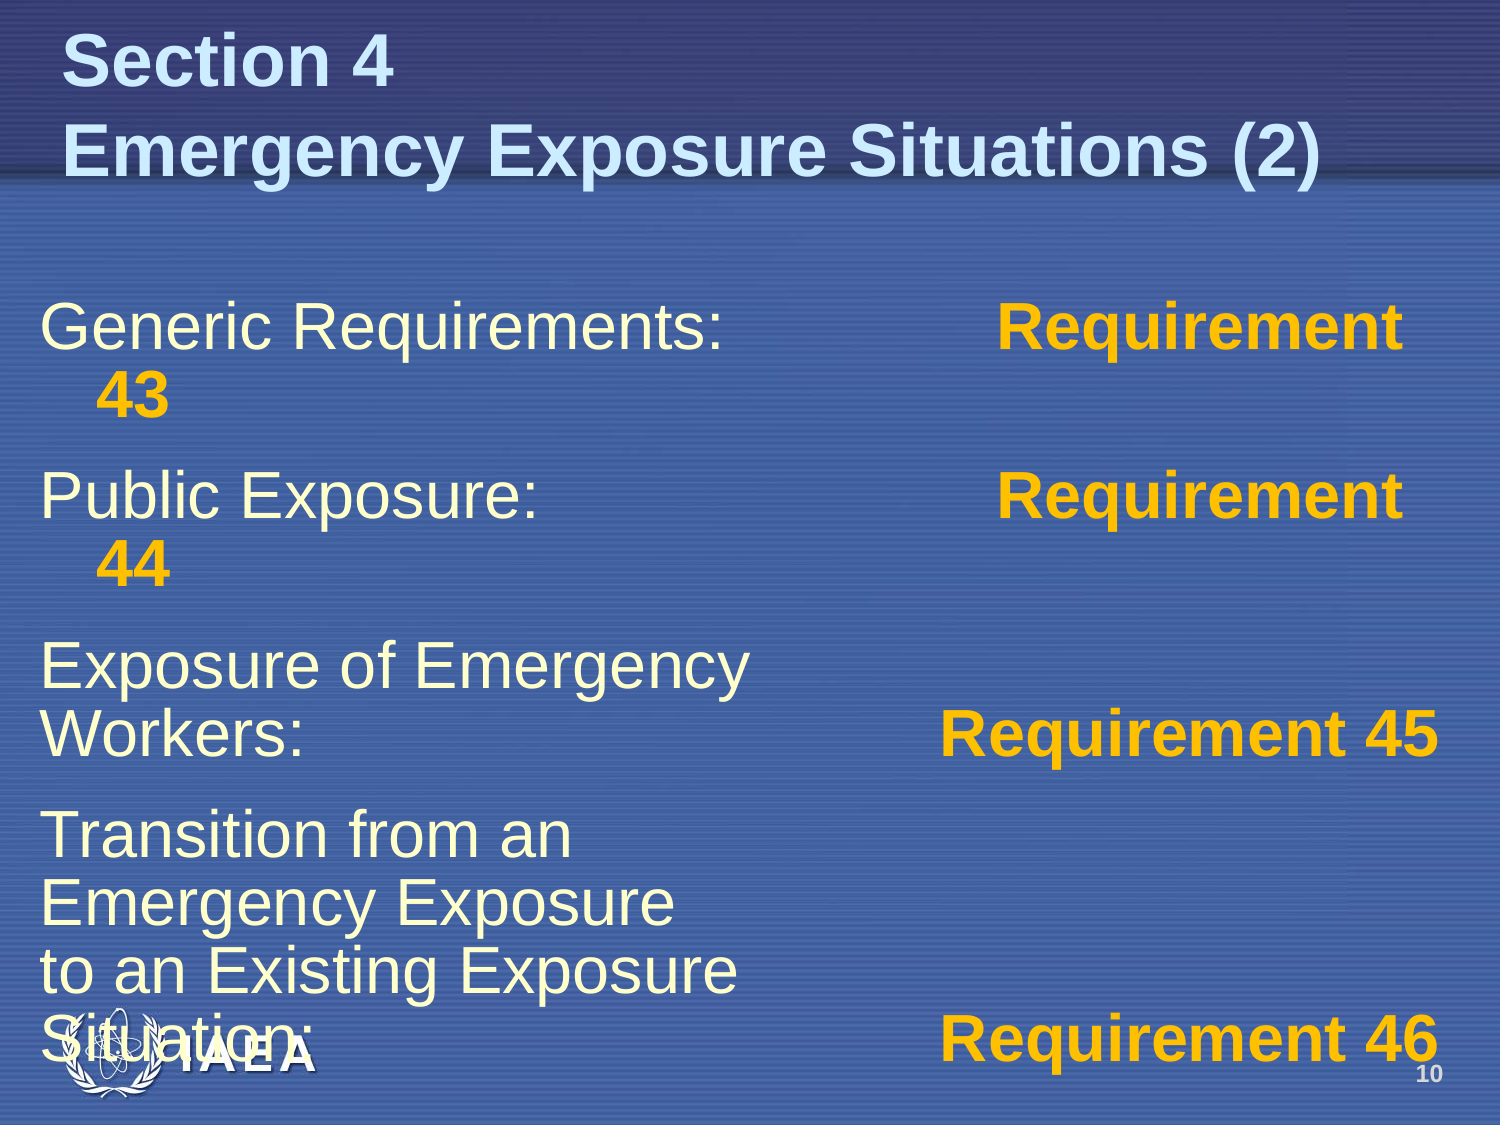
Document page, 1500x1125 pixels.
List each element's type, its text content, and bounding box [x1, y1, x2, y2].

list Generic Requirements: Requirement 43 Public Exposure: Requirement 44 Exposure of Emergency Workers: Requirement 45 Transition from an Emergency Exposure to an Existing Exposure Situation: Requirement 46 [24, 287, 1488, 900]
picture [0, 0, 1500, 1125]
slide_number 10 [1374, 1050, 1459, 1099]
title Section 4 Emergency Exposure Situations (2) [46, 16, 1500, 188]
